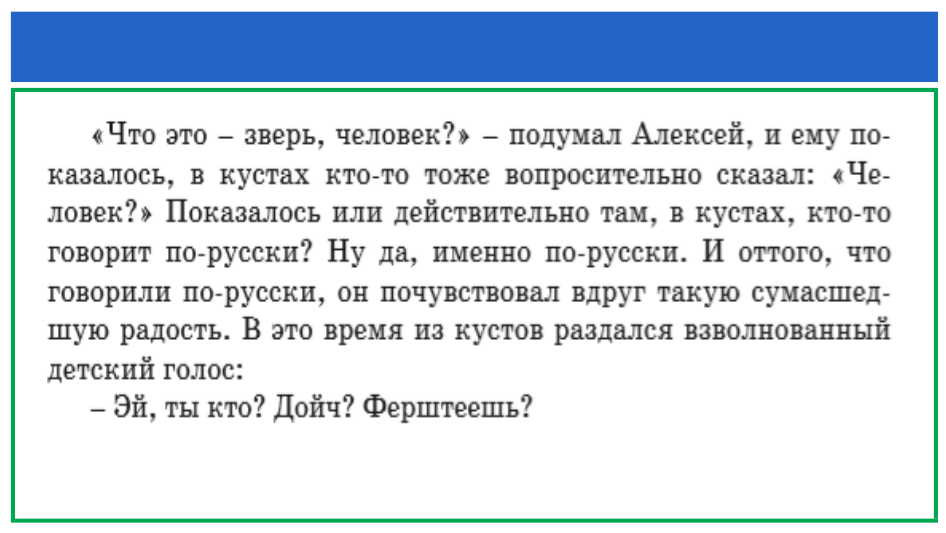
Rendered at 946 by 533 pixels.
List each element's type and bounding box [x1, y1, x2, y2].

picture [38, 103, 908, 429]
